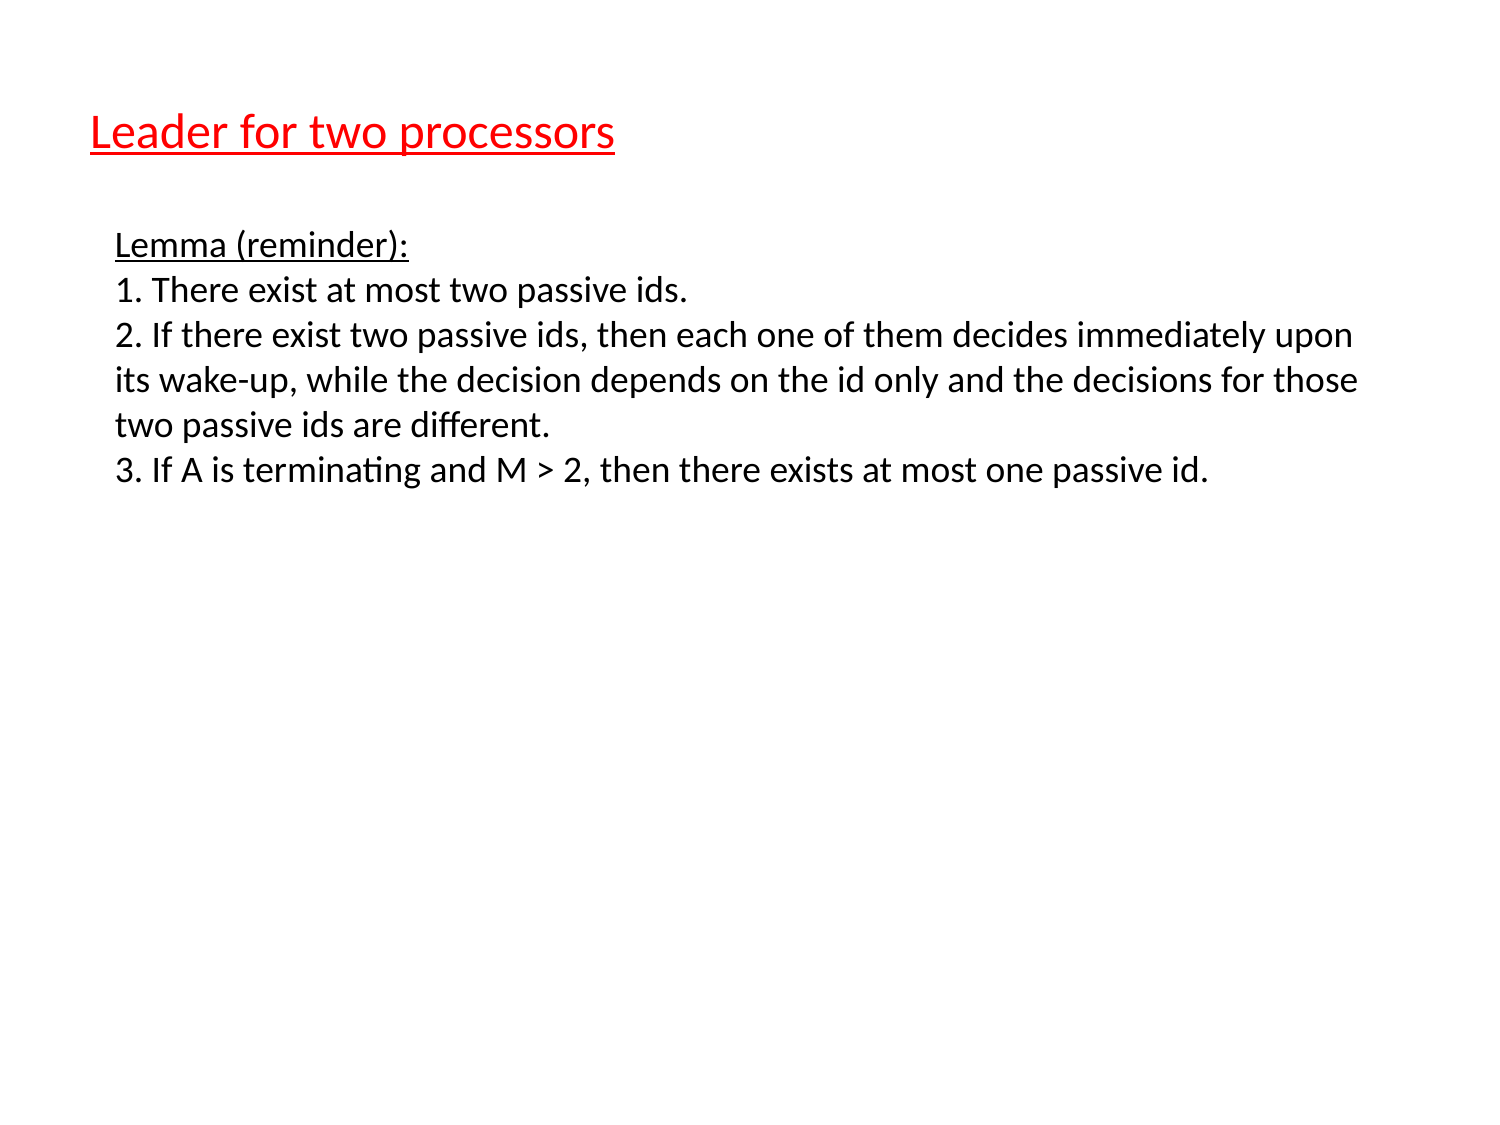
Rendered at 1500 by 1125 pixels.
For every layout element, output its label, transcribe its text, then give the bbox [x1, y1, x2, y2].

text_box Leader for two processors [75, 24, 1471, 232]
text_box Lemma (reminder): 1. There exist at most two passive ids. 2. If there exist two passive ids, then each one of them decides immediately upon its wake-up, while the decision depends on the id only and the decisions for those two passive ids are different. 3. If A is terminating and M > 2, then there exists at most one passive id. [99, 212, 1400, 543]
